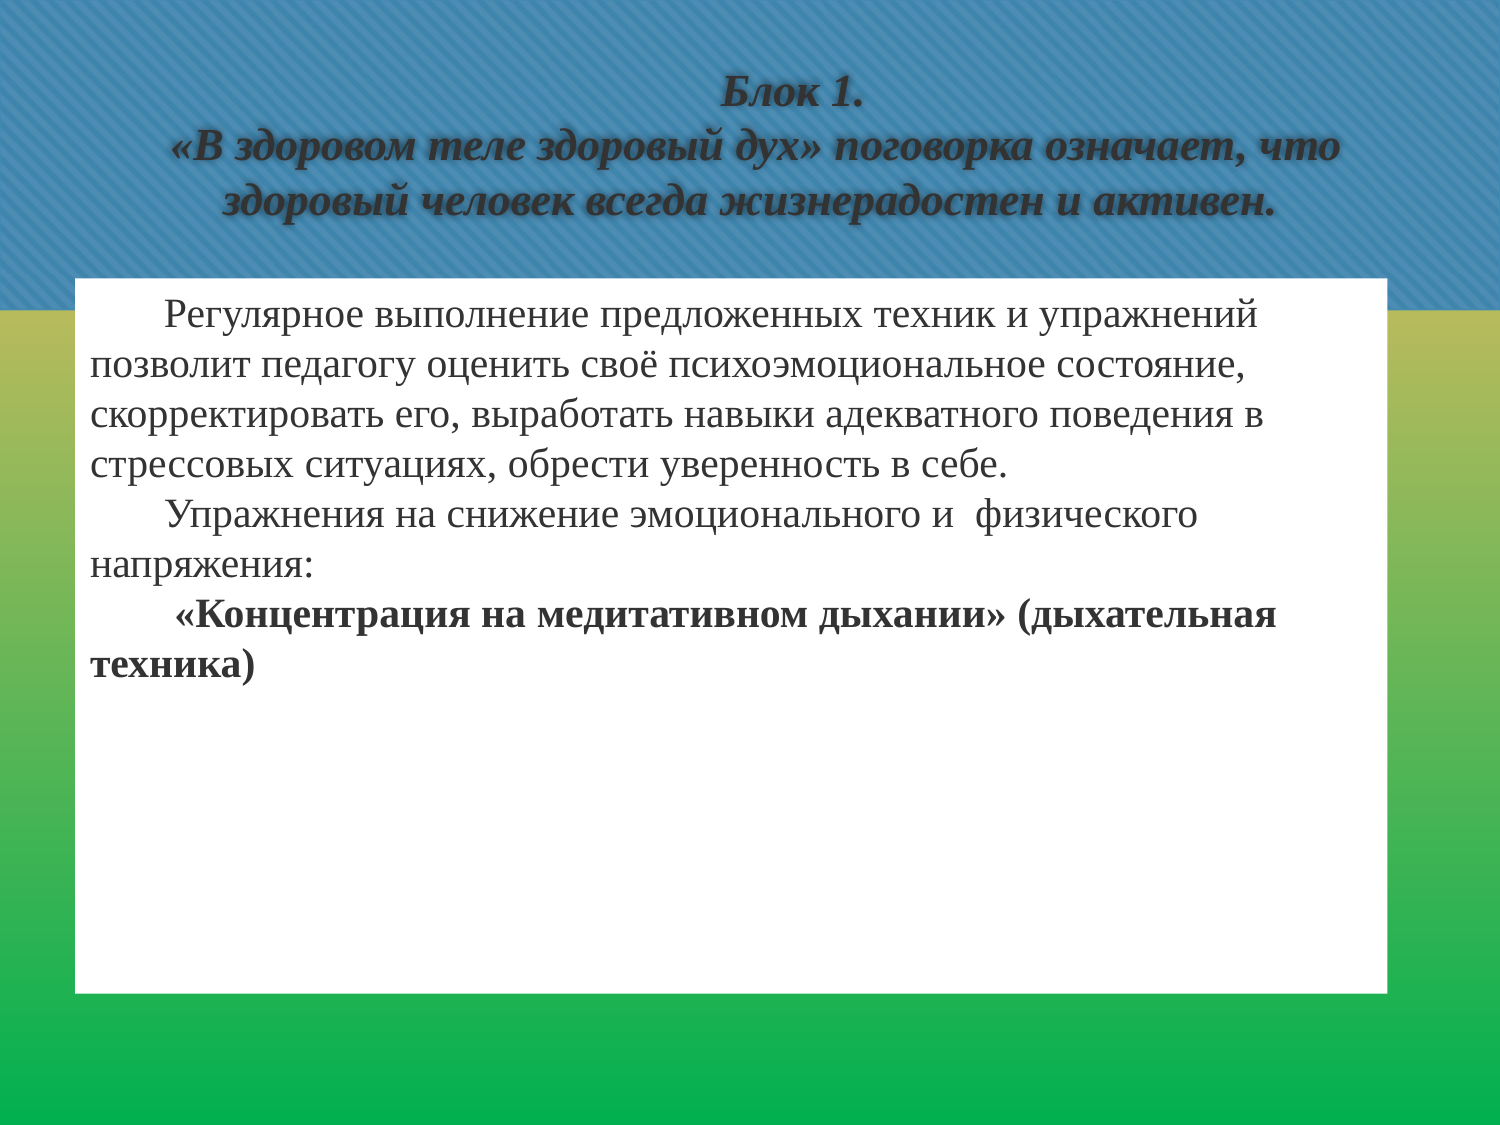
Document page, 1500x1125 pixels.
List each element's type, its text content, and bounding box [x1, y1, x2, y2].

title Блок 1. «В здоровом теле здоровый дух» поговорка означает, что здоровый человек всегда жизнерадостен и активен. [75, 45, 1438, 233]
text_box Регулярное выполнение предложенных техник и упражнений позволит педагогу оценить своё психоэмоциональное состояние, скорректировать его, выработать навыки адекватного поведения в стрессовых ситуациях, обрести уверенность в себе. Упражнения на снижение эмоционального и физического напряжения: «Концентрация на медитативном дыхании» (дыхательная техника) «Высокая энергия» (зрительная техника) «Избавление от тревог» (зрительная техника) «Да – да – да» (голосовая техника) «Разговор на незнакомом языке» (голосовая техника) «Гора с плеч» «Внутренний луч» [75, 278, 1388, 994]
